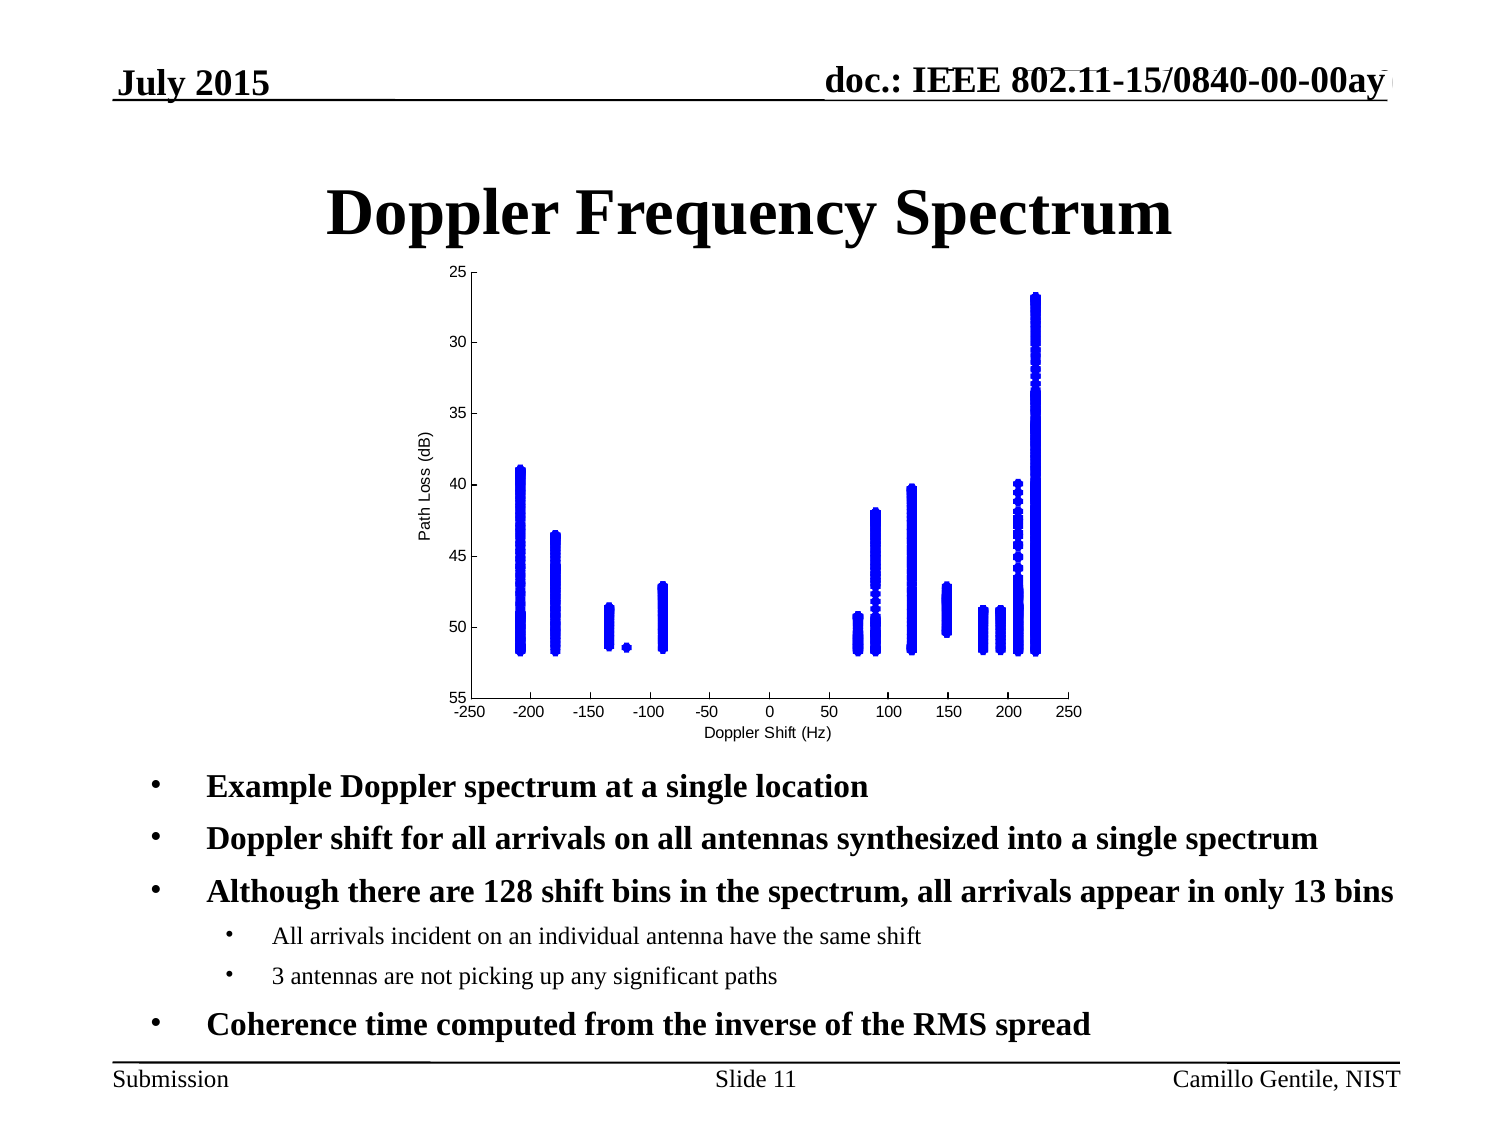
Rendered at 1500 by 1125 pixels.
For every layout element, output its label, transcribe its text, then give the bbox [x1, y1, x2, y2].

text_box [371, 233, 1141, 757]
title Doppler Frequency Spectrum [112, 111, 1388, 303]
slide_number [116, 58, 507, 104]
text_box doc.: IEEE 802.11-15/0840-00-00ay [824, 70, 1393, 100]
text_box Example Doppler spectrum at a single location Doppler shift for all arrivals on all antennas synthesized into a single spectrum Although there are 128 shift bins in the spectrum, all arrivals appear in only 13 bins All arrivals incident on an individual antenna have the same shift 3 antennas are not picking up any significant paths Coherence time computed from the inverse of the RMS spread [134, 756, 1417, 878]
footer Camillo Gentile, NIST [1031, 1061, 1402, 1093]
slide_number Slide 11 [712, 1061, 800, 1123]
